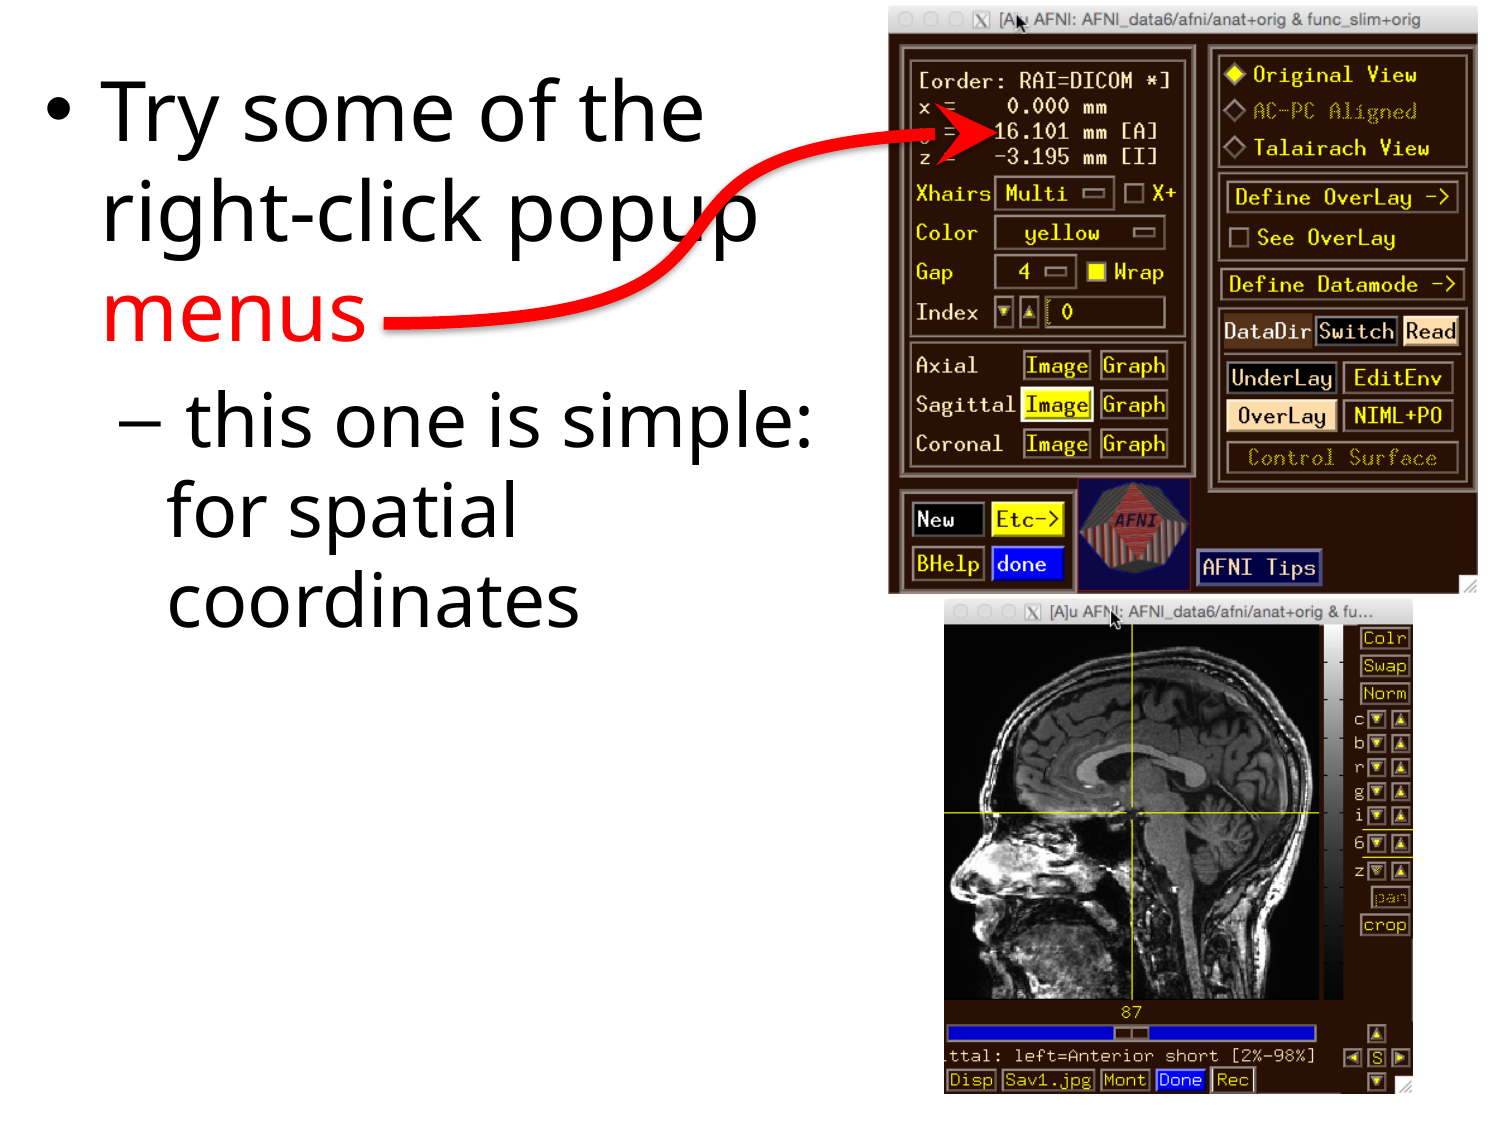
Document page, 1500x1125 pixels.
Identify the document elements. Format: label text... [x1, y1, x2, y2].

picture [943, 598, 1413, 1094]
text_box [383, 132, 999, 324]
list Try some of the right-click popup menus this one is simple: for spatial coordinates [29, 50, 888, 1109]
picture [887, 5, 1478, 595]
